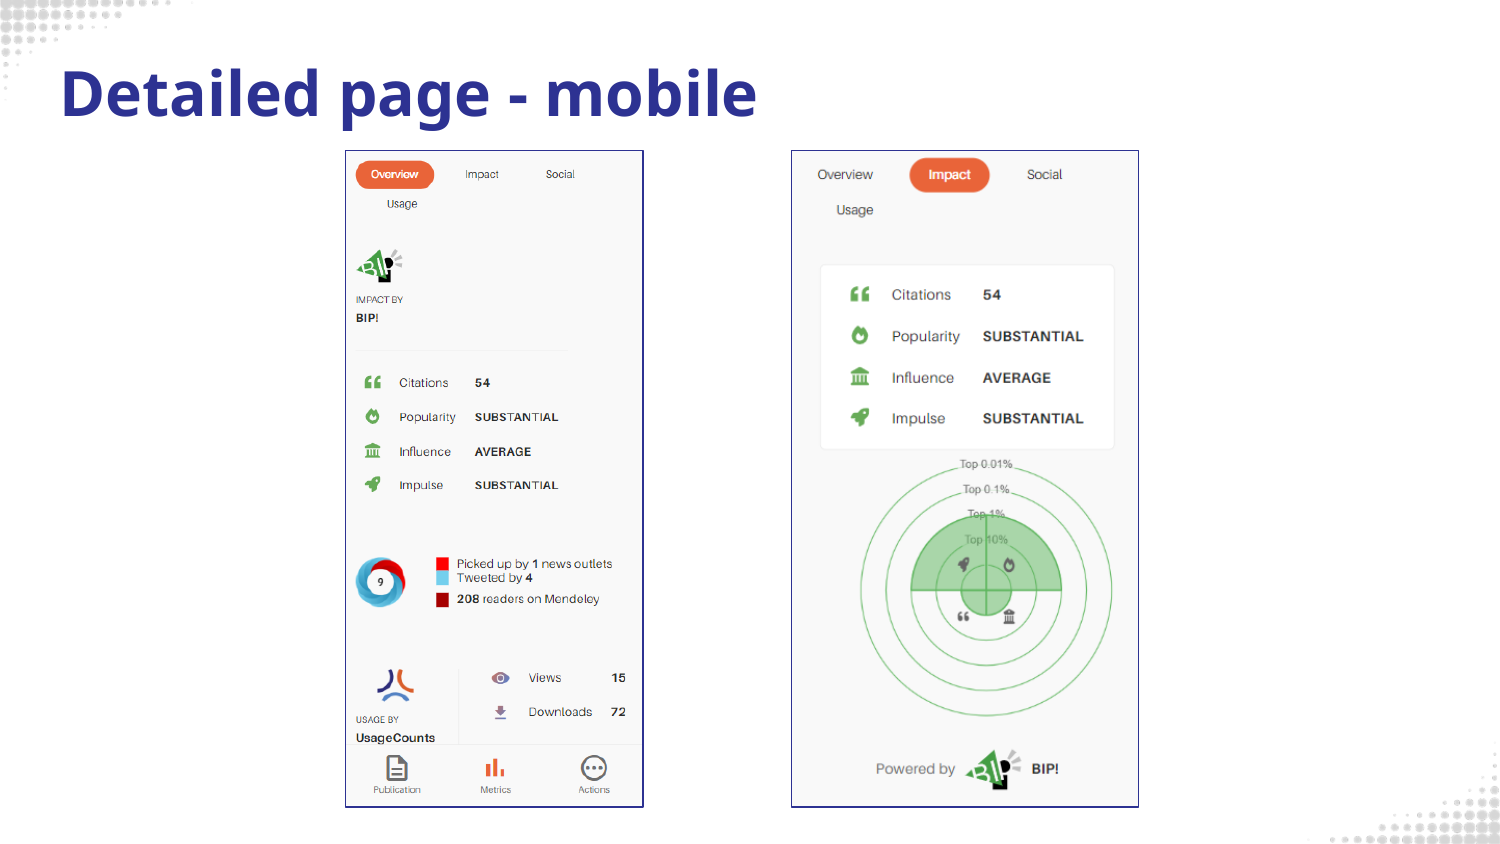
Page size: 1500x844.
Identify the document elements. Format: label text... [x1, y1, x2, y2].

picture [345, 150, 643, 807]
title Detailed page - mobile [51, 44, 1433, 139]
picture [791, 150, 1139, 807]
picture [1, 0, 205, 134]
picture [1295, 708, 1499, 843]
